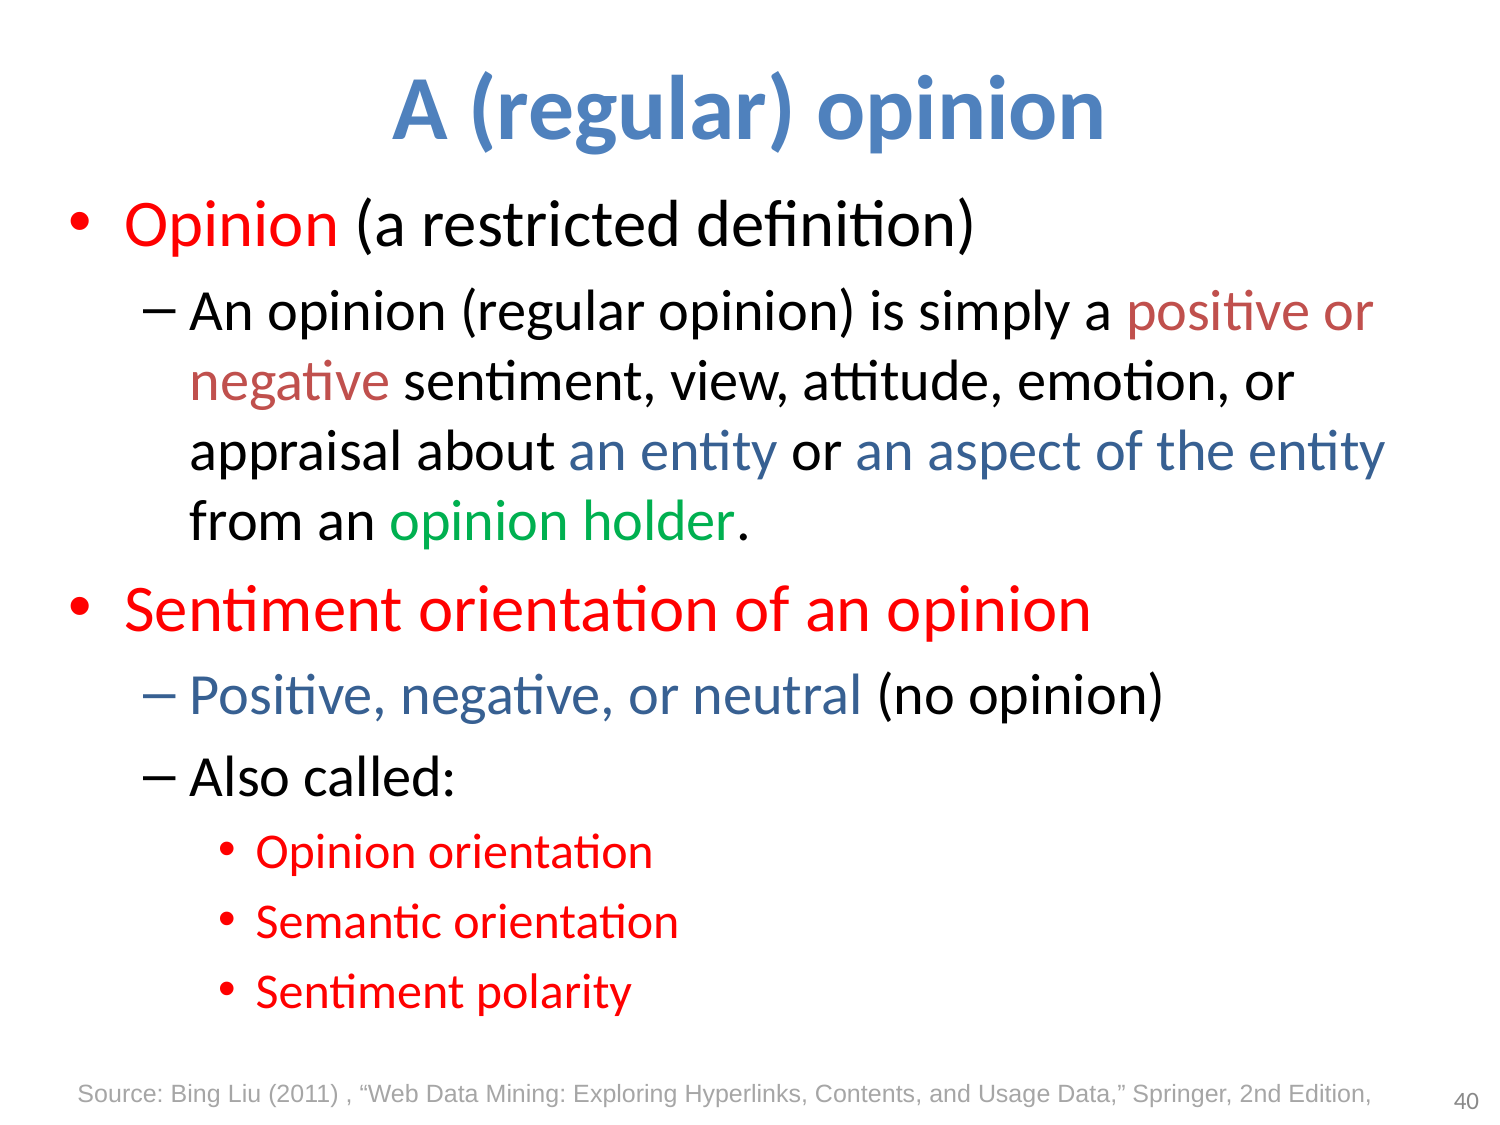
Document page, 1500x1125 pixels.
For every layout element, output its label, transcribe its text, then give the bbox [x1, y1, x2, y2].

title A (regular) opinion [75, 33, 1425, 172]
text_box Source: Bing Liu (2011) , “Web Data Mining: Exploring Hyperlinks, Contents, and Usage Data,” Springer, 2nd Edition, [53, 1070, 1400, 1115]
slide_number 40 [1144, 1069, 1495, 1125]
list Opinion (a restricted definition) An opinion (regular opinion) is simply a positive or negative sentiment, view, attitude, emotion, or appraisal about an entity or an aspect of the entity from an opinion holder. Sentiment orientation of an opinion Positive, negative, or neutral (no opinion) Also called: Opinion orientation Semantic orientation Sentiment polarity [53, 172, 1447, 1047]
